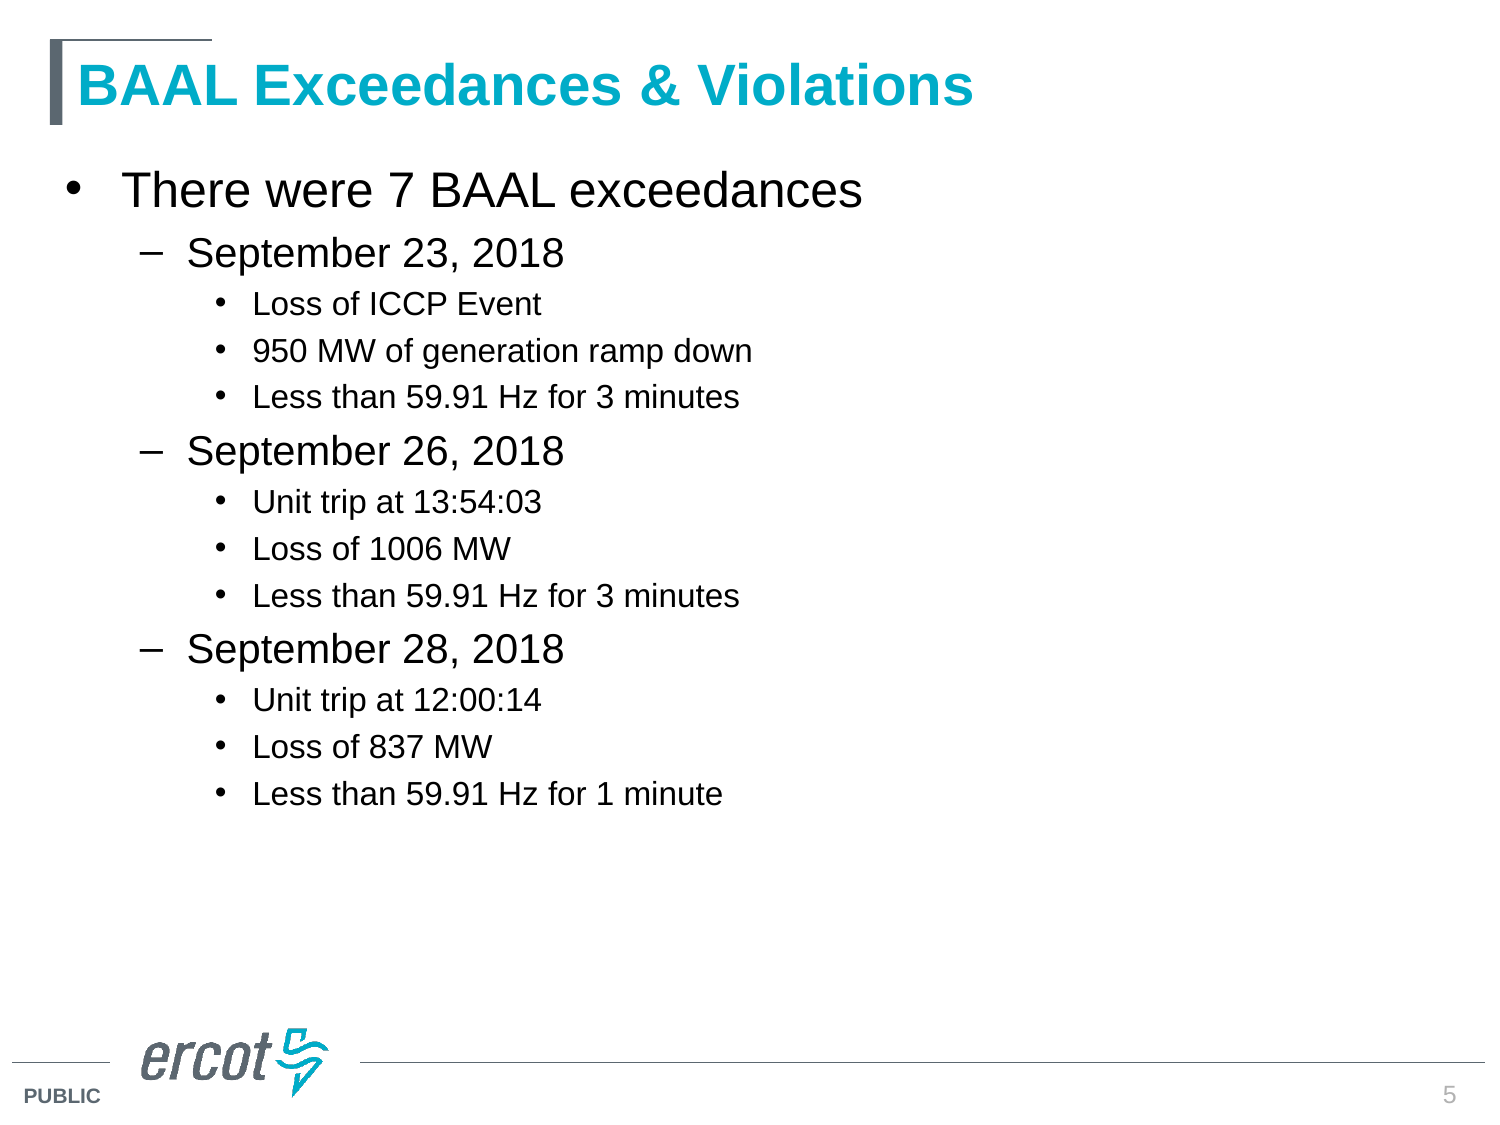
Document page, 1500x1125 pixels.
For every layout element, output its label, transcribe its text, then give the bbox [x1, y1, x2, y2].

list There were 7 BAAL exceedances September 23, 2018 Loss of ICCP Event 950 MW of generation ramp down Less than 59.91 Hz for 3 minutes September 26, 2018 Unit trip at 13:54:03 Loss of 1006 MW Less than 59.91 Hz for 3 minutes September 28, 2018 Unit trip at 12:00:14 Loss of 837 MW Less than 59.91 Hz for 1 minute [50, 149, 1450, 1000]
slide_number 5 [1412, 1076, 1488, 1112]
title BAAL Exceedances & Violations [62, 39, 1450, 125]
picture [137, 1024, 332, 1100]
